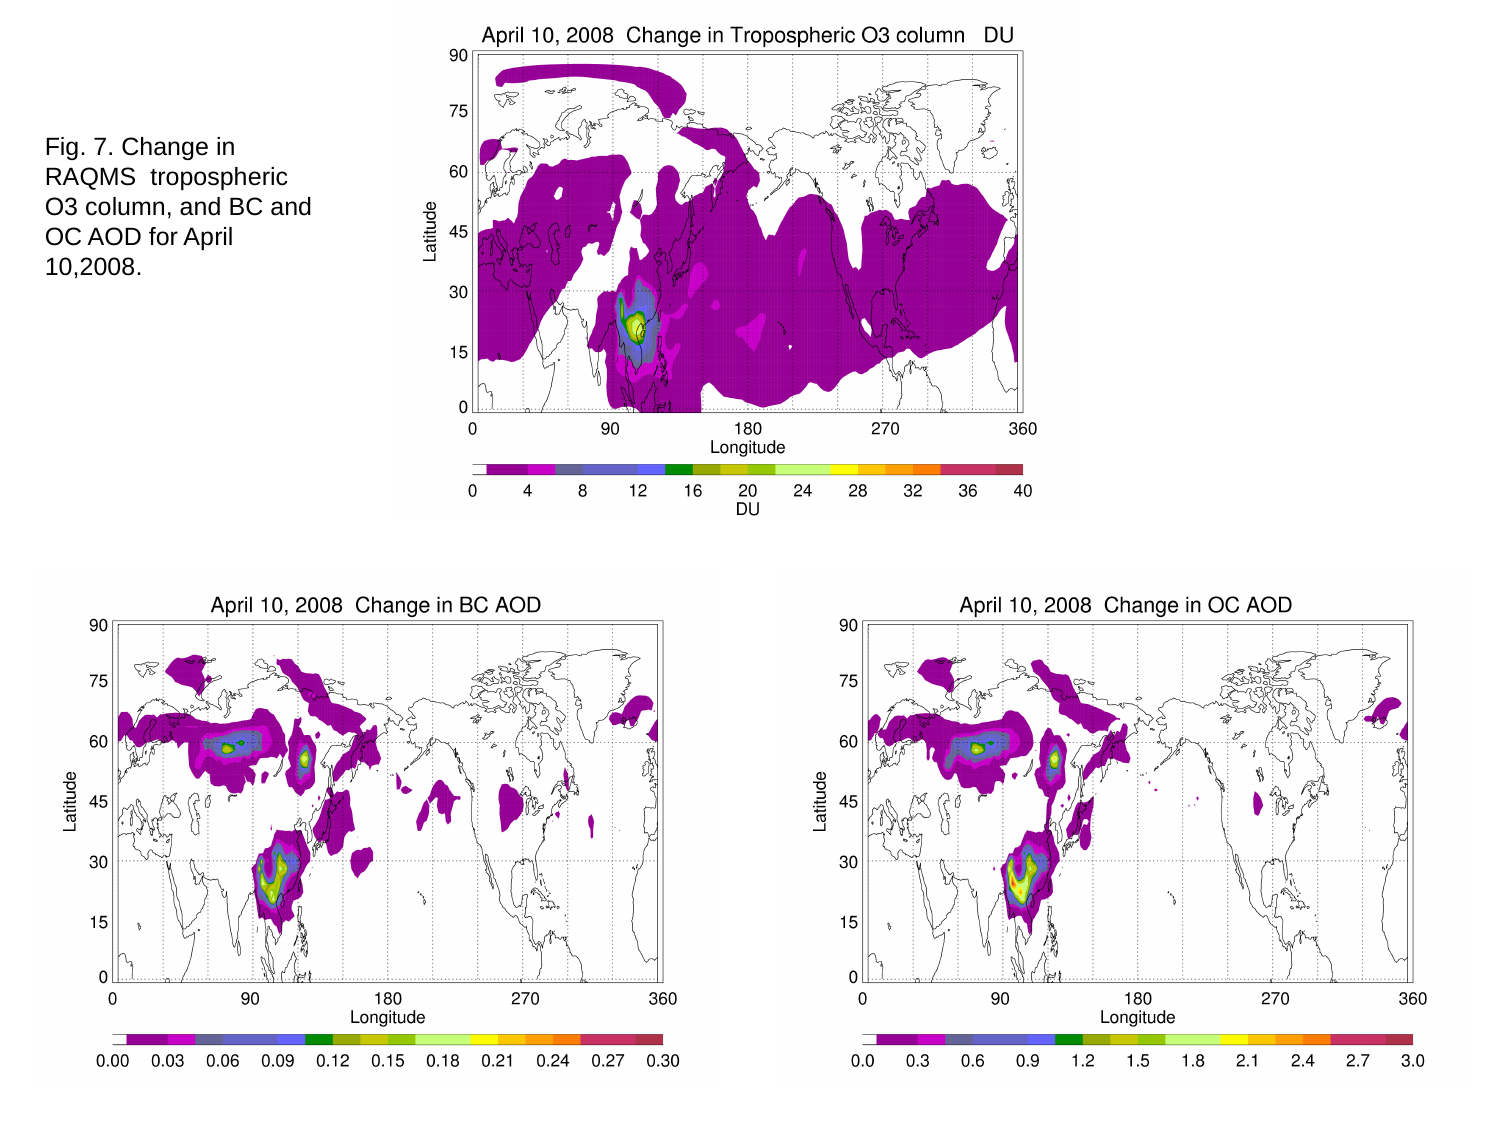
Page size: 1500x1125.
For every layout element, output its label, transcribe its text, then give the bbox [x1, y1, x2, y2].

picture [29, 569, 718, 1086]
text_box Fig. 7. Change in RAQMS tropospheric O3 column, and BC and OC AOD for April 10,2008. [29, 123, 330, 288]
picture [779, 569, 1468, 1086]
picture [389, 0, 1078, 516]
